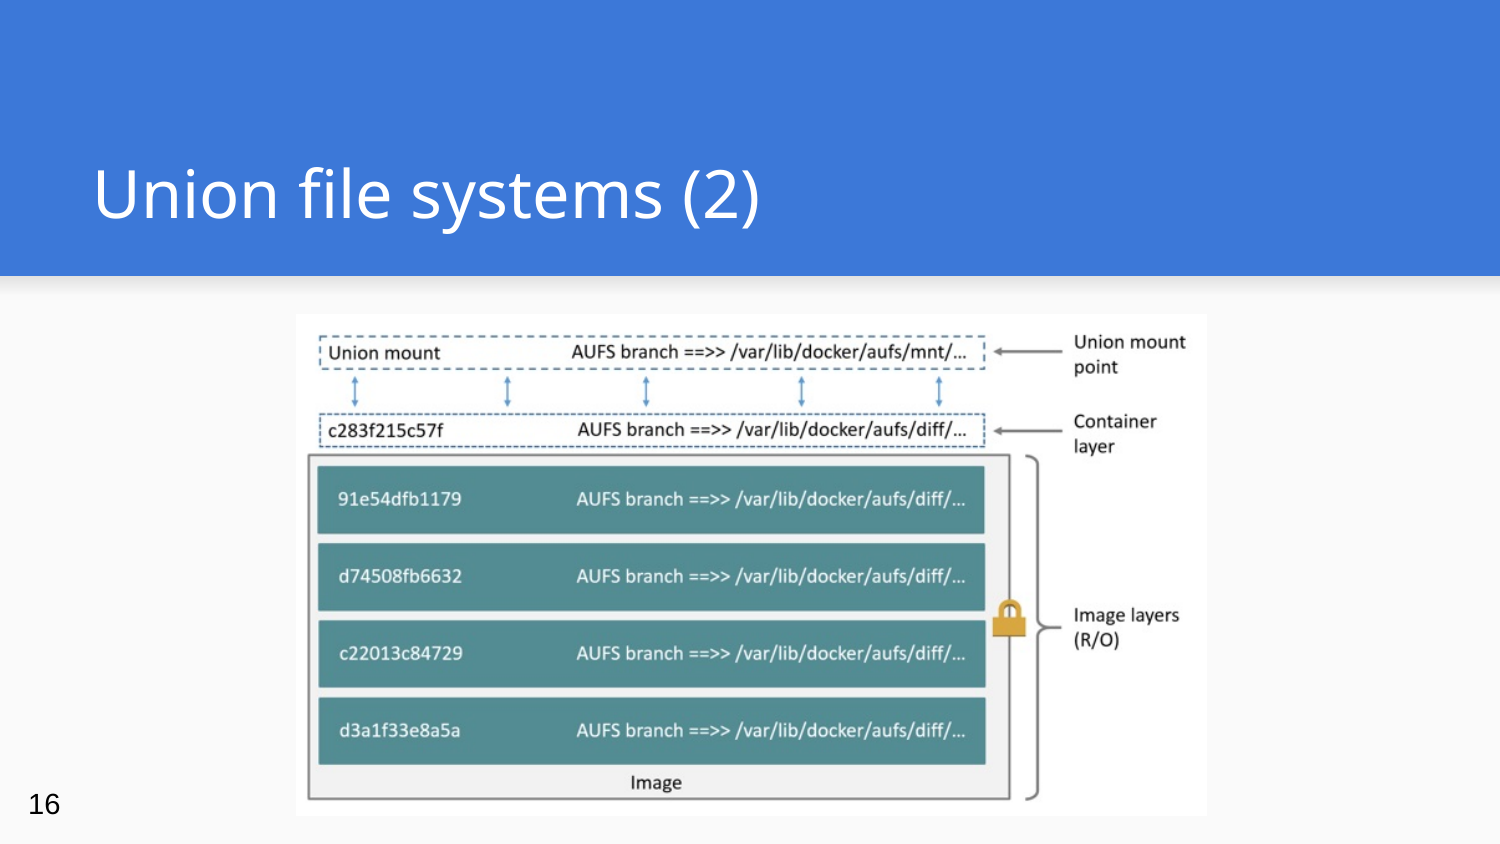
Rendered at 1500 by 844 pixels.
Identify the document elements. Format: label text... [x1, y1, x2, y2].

slide_number ‹#› [13, 770, 1489, 835]
title Union file systems (2) [77, 121, 1427, 248]
picture [296, 314, 1208, 817]
